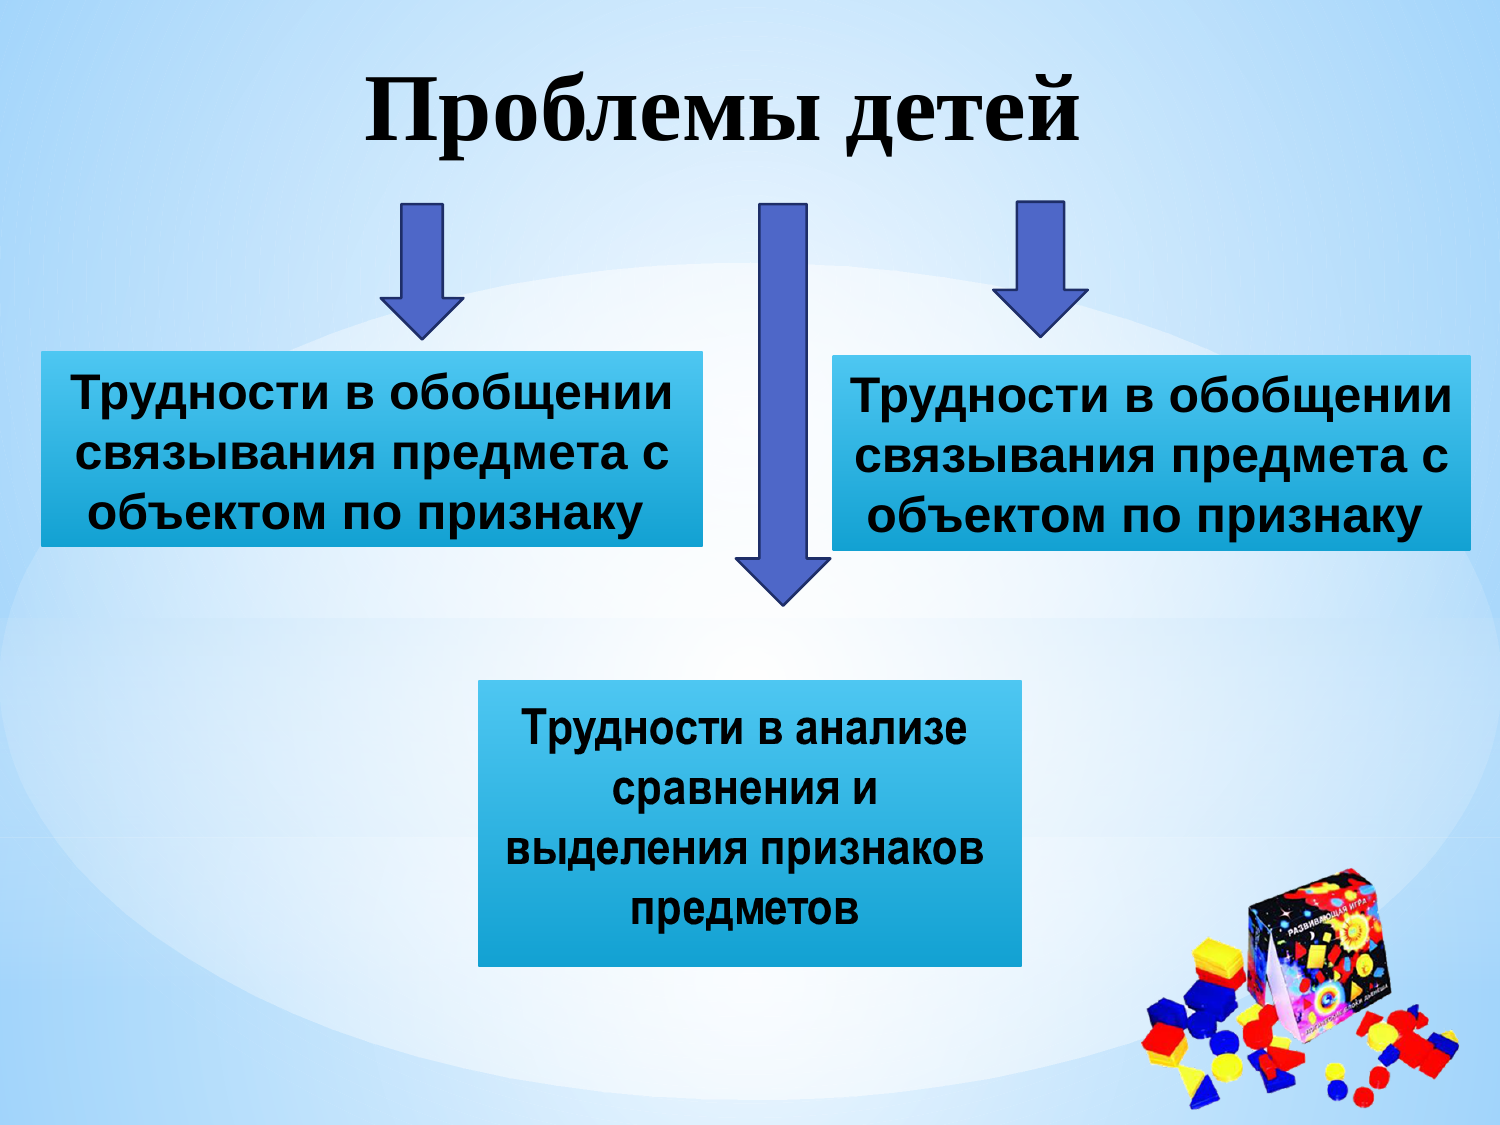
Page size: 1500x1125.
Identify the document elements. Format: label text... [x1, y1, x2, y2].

text_box Трудности в обобщении связывания предмета с объектом по признаку [832, 355, 1471, 551]
text_box [379, 202, 465, 341]
text_box [992, 200, 1089, 339]
text_box Трудности в обобщении связывания предмета с объектом по признаку [41, 351, 703, 547]
picture [1141, 856, 1471, 1110]
text_box [734, 202, 832, 607]
title Проблемы детей [48, 37, 1399, 225]
picture [478, 680, 1022, 967]
